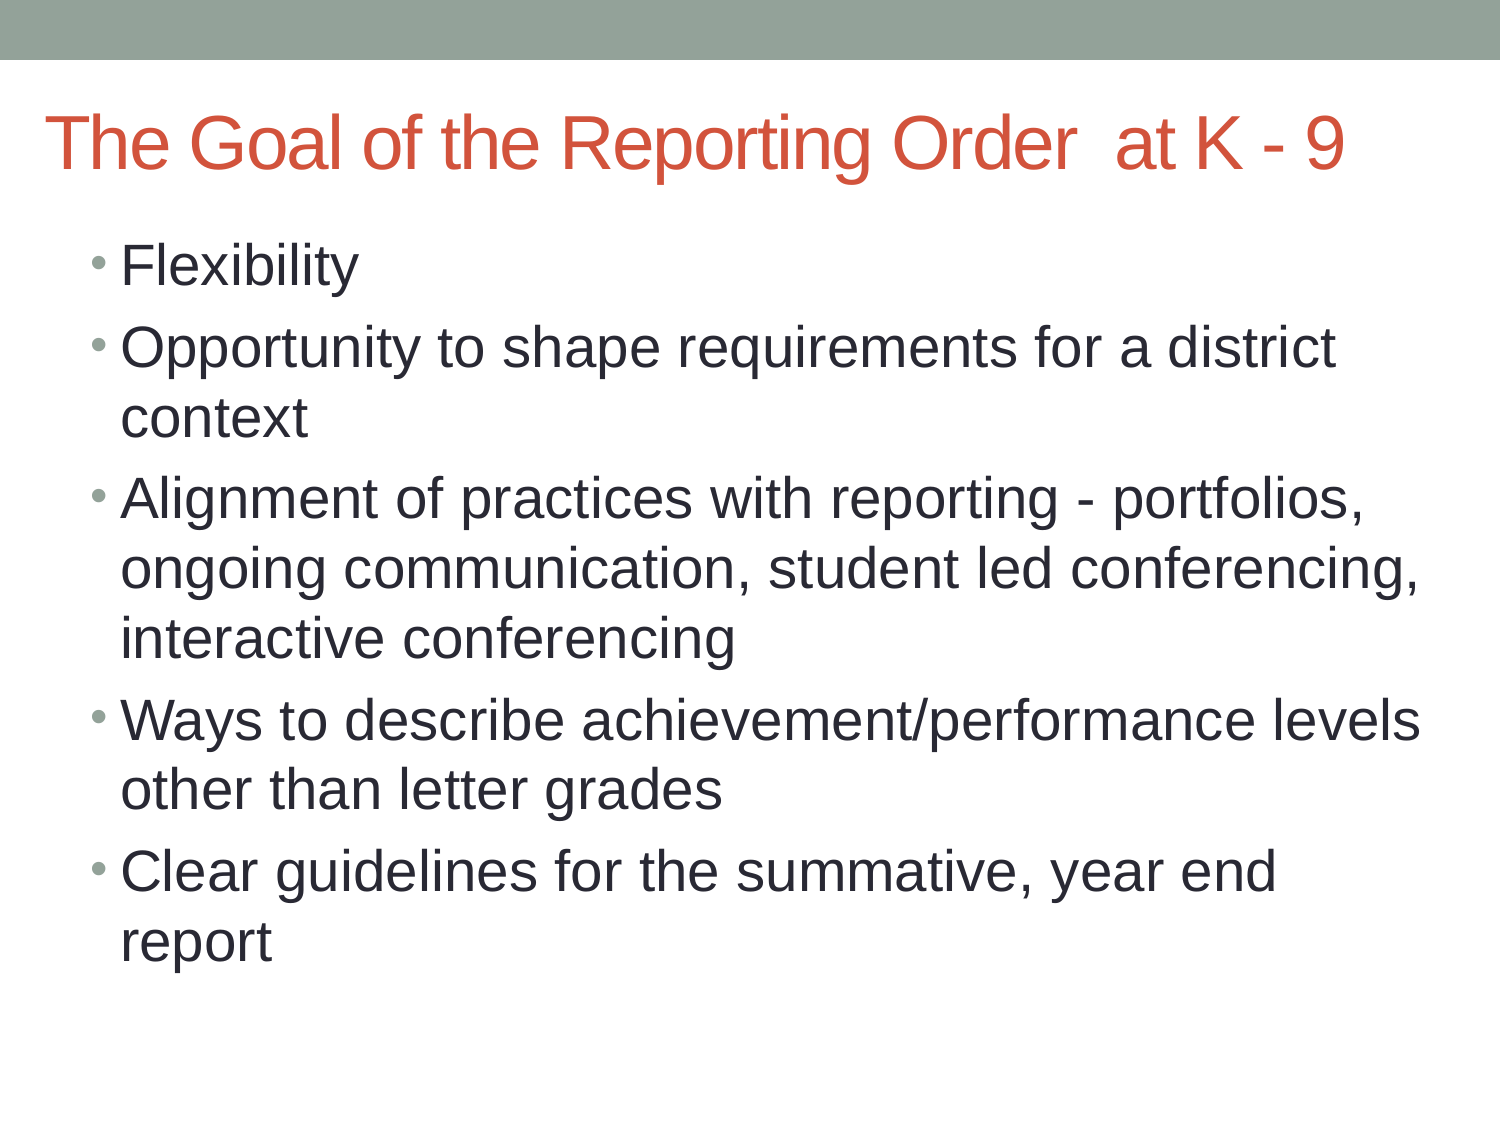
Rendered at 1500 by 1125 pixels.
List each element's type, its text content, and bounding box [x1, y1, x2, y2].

title The Goal of the Reporting Order at K - 9 [29, 45, 1388, 233]
list Flexibility Opportunity to shape requirements for a district context Alignment of practices with reporting - portfolios, ongoing communication, student led conferencing, interactive conferencing Ways to describe achievement/performance levels other than letter grades Clear guidelines for the summative, year end report [75, 219, 1447, 1050]
